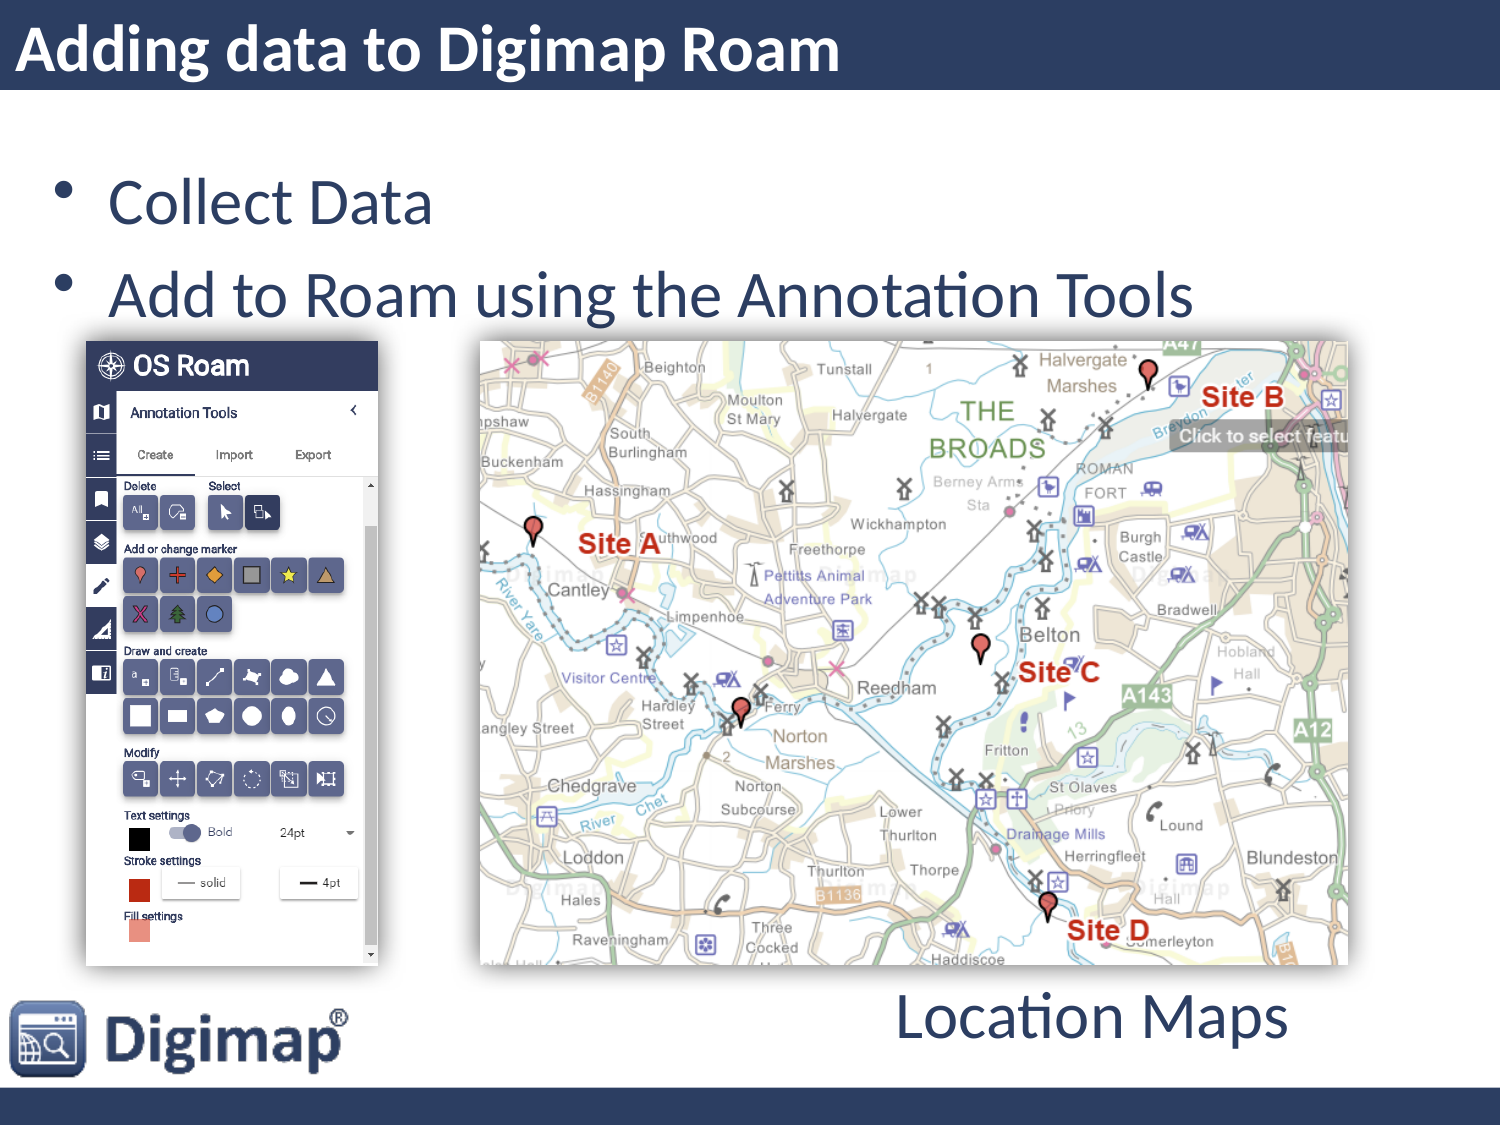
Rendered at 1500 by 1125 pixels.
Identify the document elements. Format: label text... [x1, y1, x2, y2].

picture [480, 341, 1348, 965]
picture [86, 341, 378, 966]
text_box Location Maps [880, 982, 1348, 1062]
picture [8, 998, 350, 1079]
list Collect Data Add to Roam using the Annotation Tools [37, 149, 1414, 944]
title Adding data to Digimap Roam [0, 0, 1500, 90]
